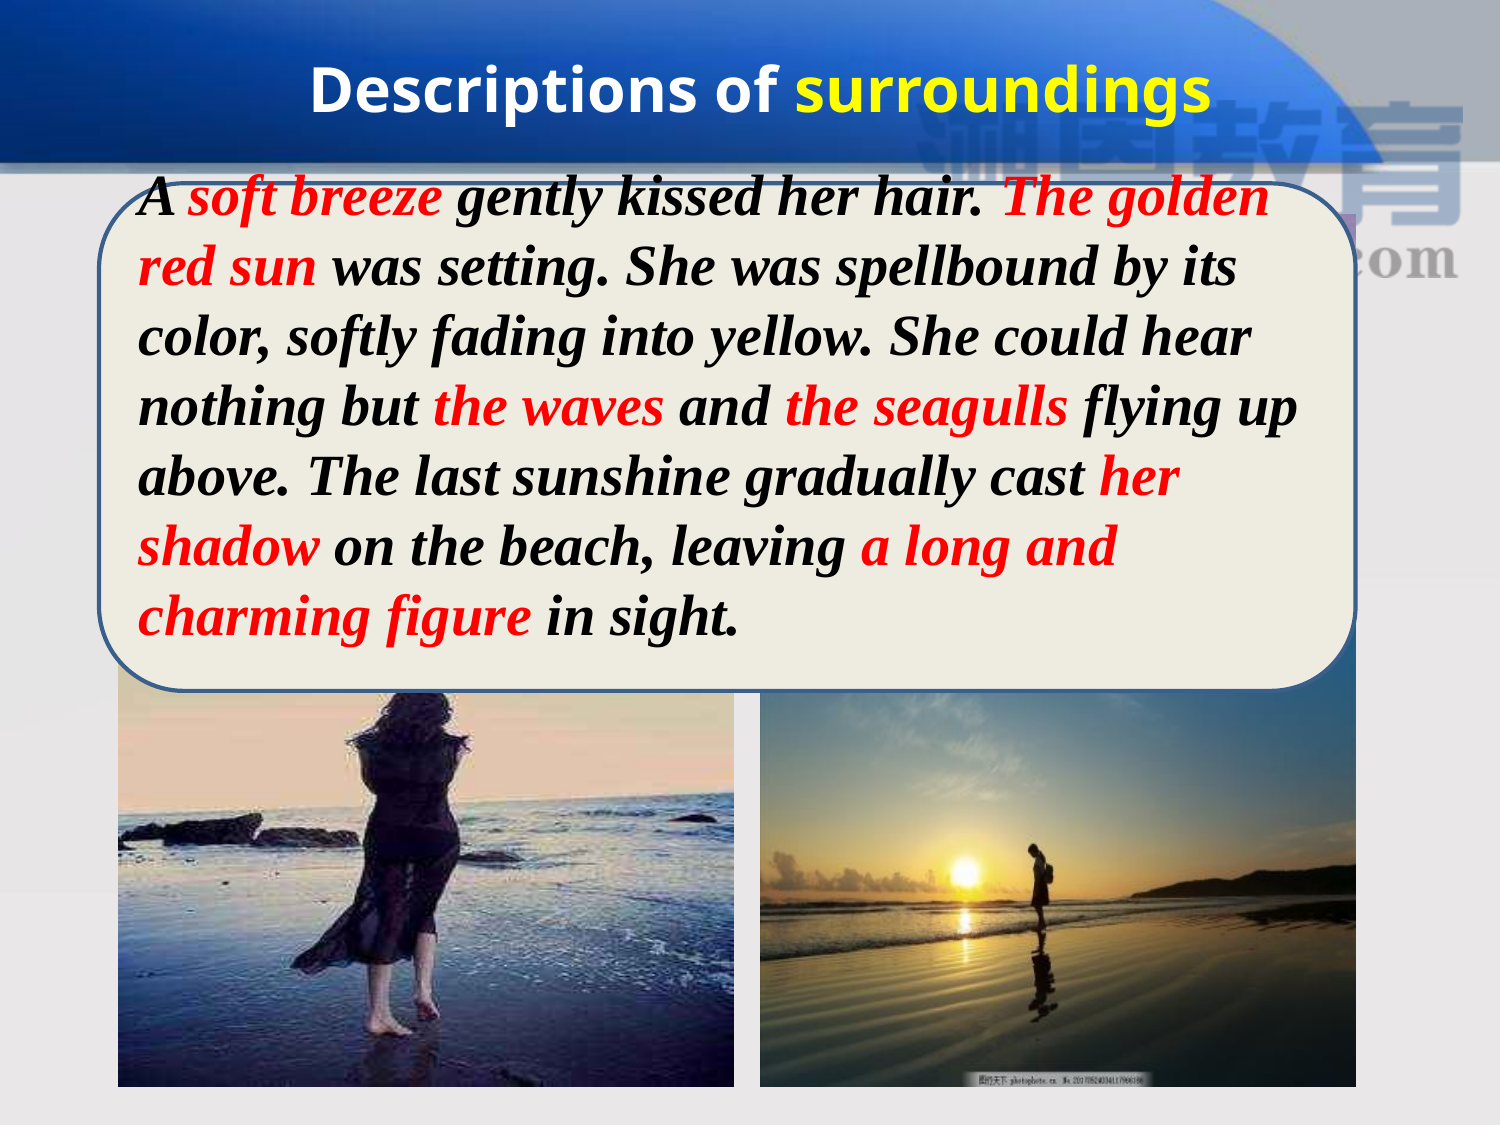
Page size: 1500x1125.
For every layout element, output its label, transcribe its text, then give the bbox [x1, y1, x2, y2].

picture [0, 0, 1500, 1125]
text_box A soft breeze gently kissed her hair. The golden red sun was setting. She was spellbound by its color, softly fading into yellow. She could hear nothing but the waves and the seagulls flying up above. The last sunshine gradually cast her shadow on the beach, leaving a long and charming figure in sight. [96, 181, 1358, 693]
text_box Descriptions of surroundings [64, 42, 1457, 133]
